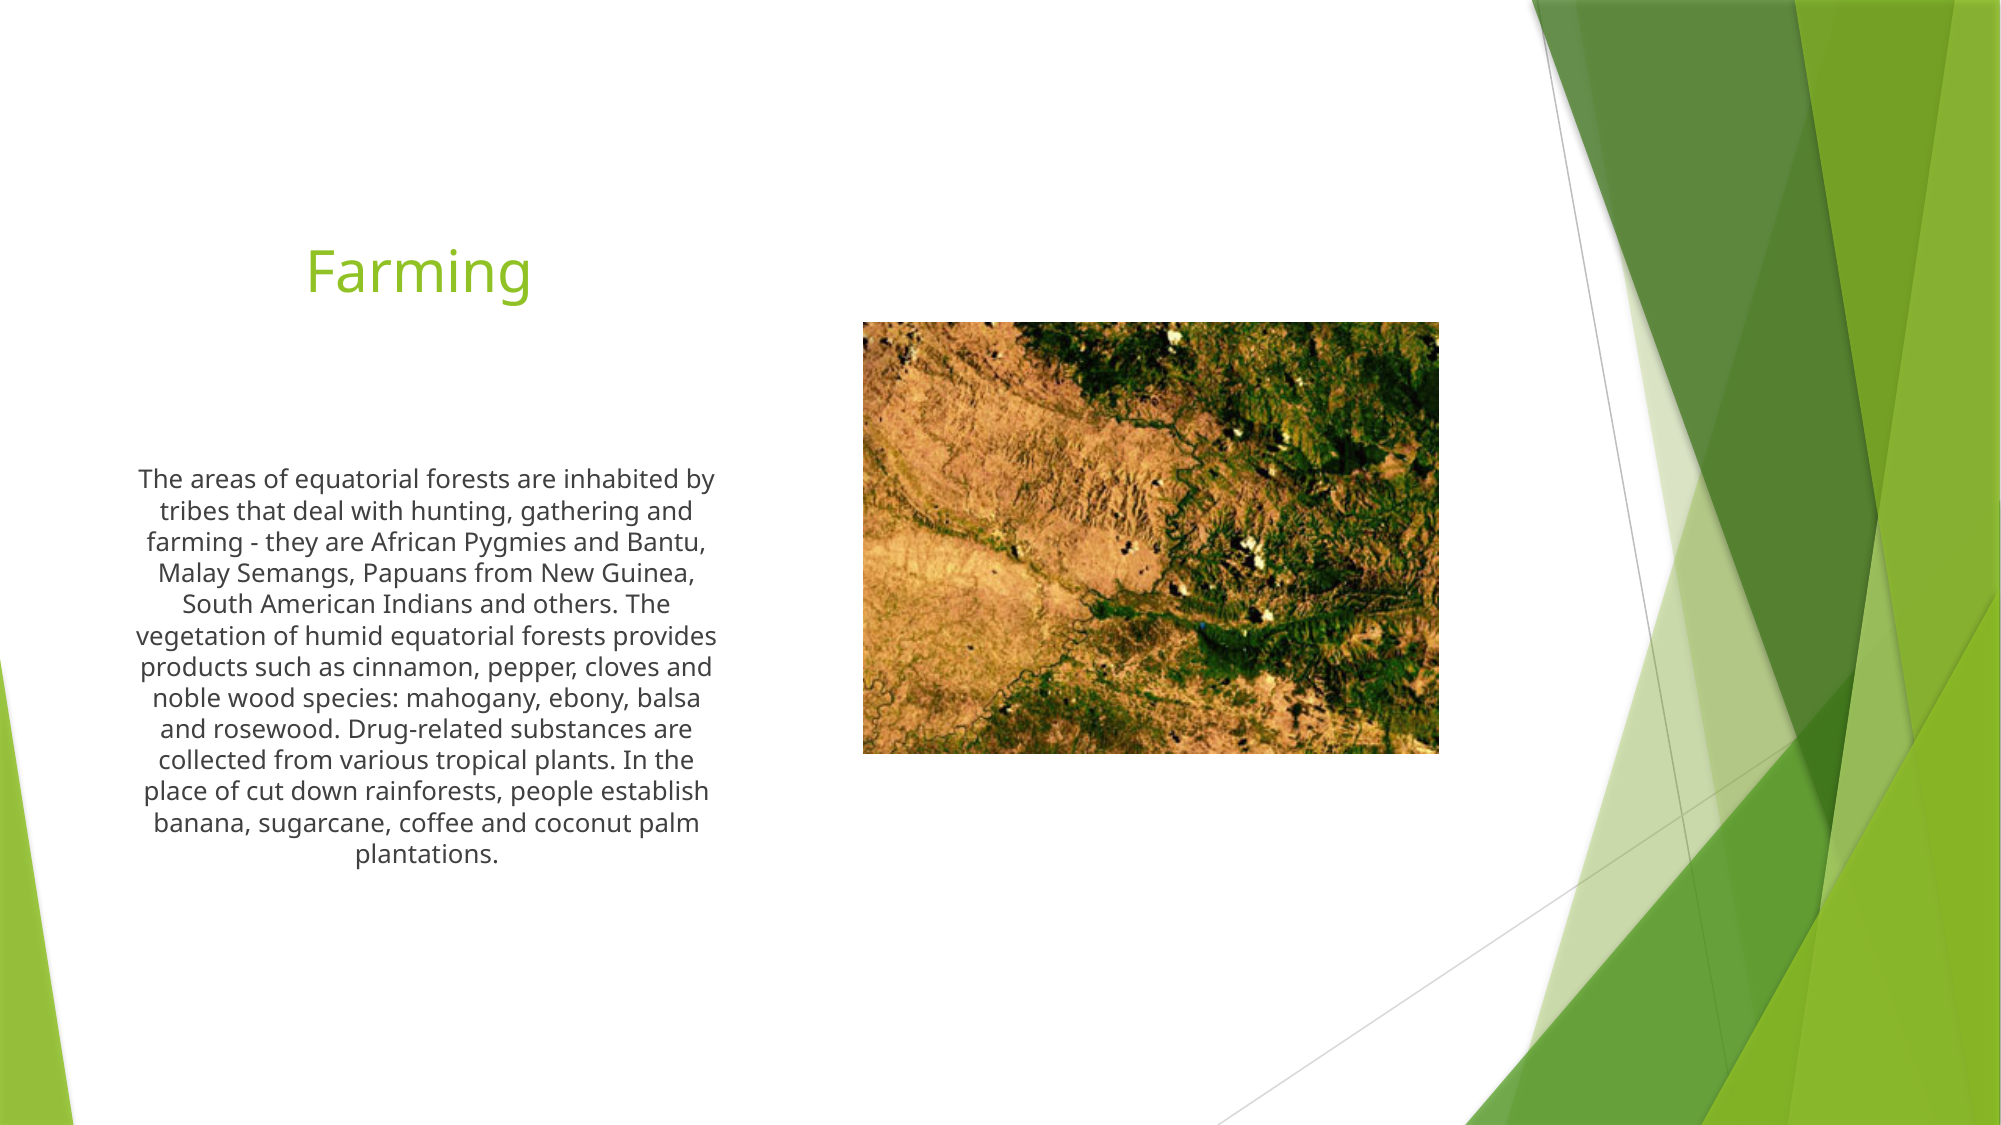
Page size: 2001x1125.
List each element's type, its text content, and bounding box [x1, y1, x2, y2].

title Farming [111, 102, 744, 312]
list The areas of equatorial forests are inhabited by tribes that deal with hunting, gathering and farming - they are African Pygmies and Bantu, Malay Semangs, Papuans from New Guinea, South American Indians and others. The vegetation of humid equatorial forests provides products such as cinnamon, pepper, cloves and noble wood species: mahogany, ebony, balsa and rosewood. Drug-related substances are collected from various tropical plants. In the place of cut down rainforests, people establish banana, sugarcane, coffee and coconut palm plantations. [111, 455, 744, 880]
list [863, 321, 1440, 754]
